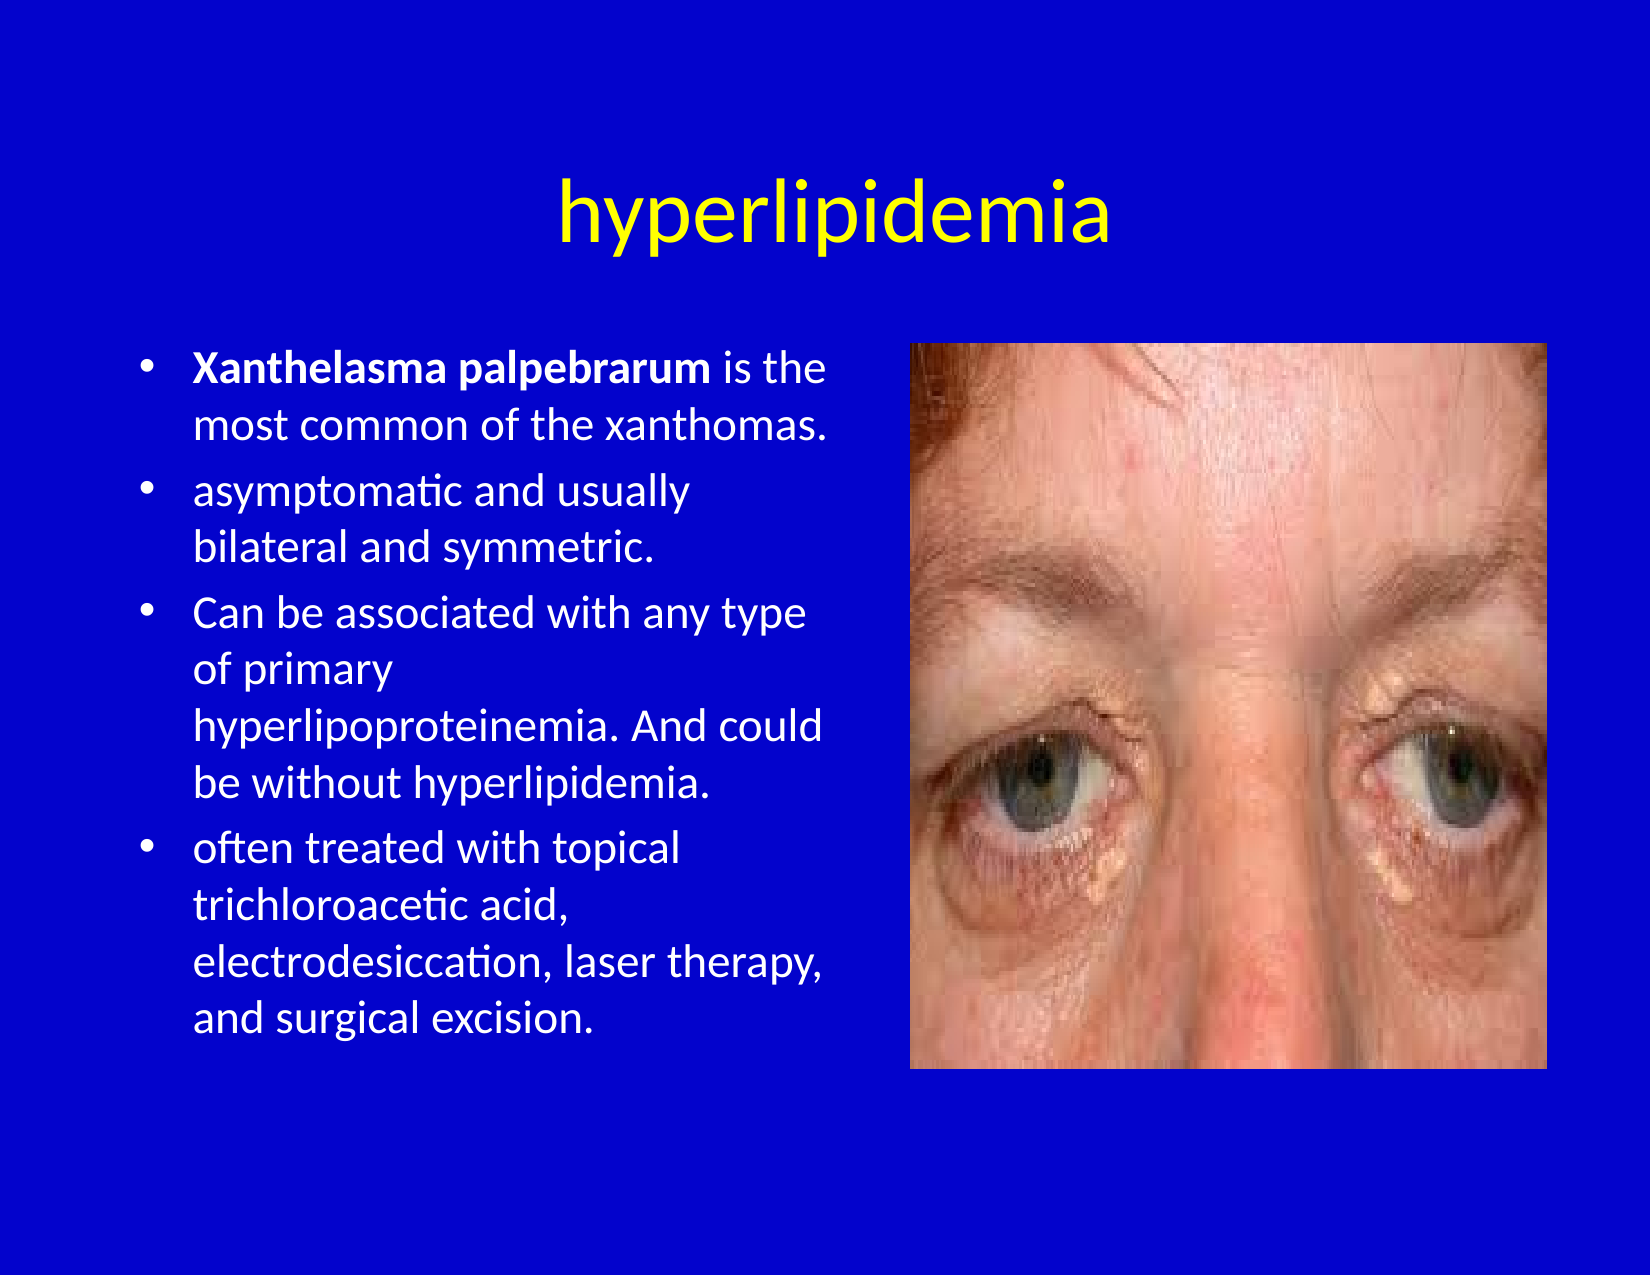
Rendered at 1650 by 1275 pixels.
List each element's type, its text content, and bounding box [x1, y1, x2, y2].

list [910, 343, 1548, 1069]
list Xanthelasma palpebrarum is the most common of the xanthomas. asymptomatic and usually bilateral and symmetric. Can be associated with any type of primary hyperlipoproteinemia. And could be without hyperlipidemia. often treated with topical trichloroacetic acid, electrodesiccation, laser therapy, and surgical excision. [123, 328, 846, 1138]
title hyperlipidemia [123, 82, 1547, 329]
